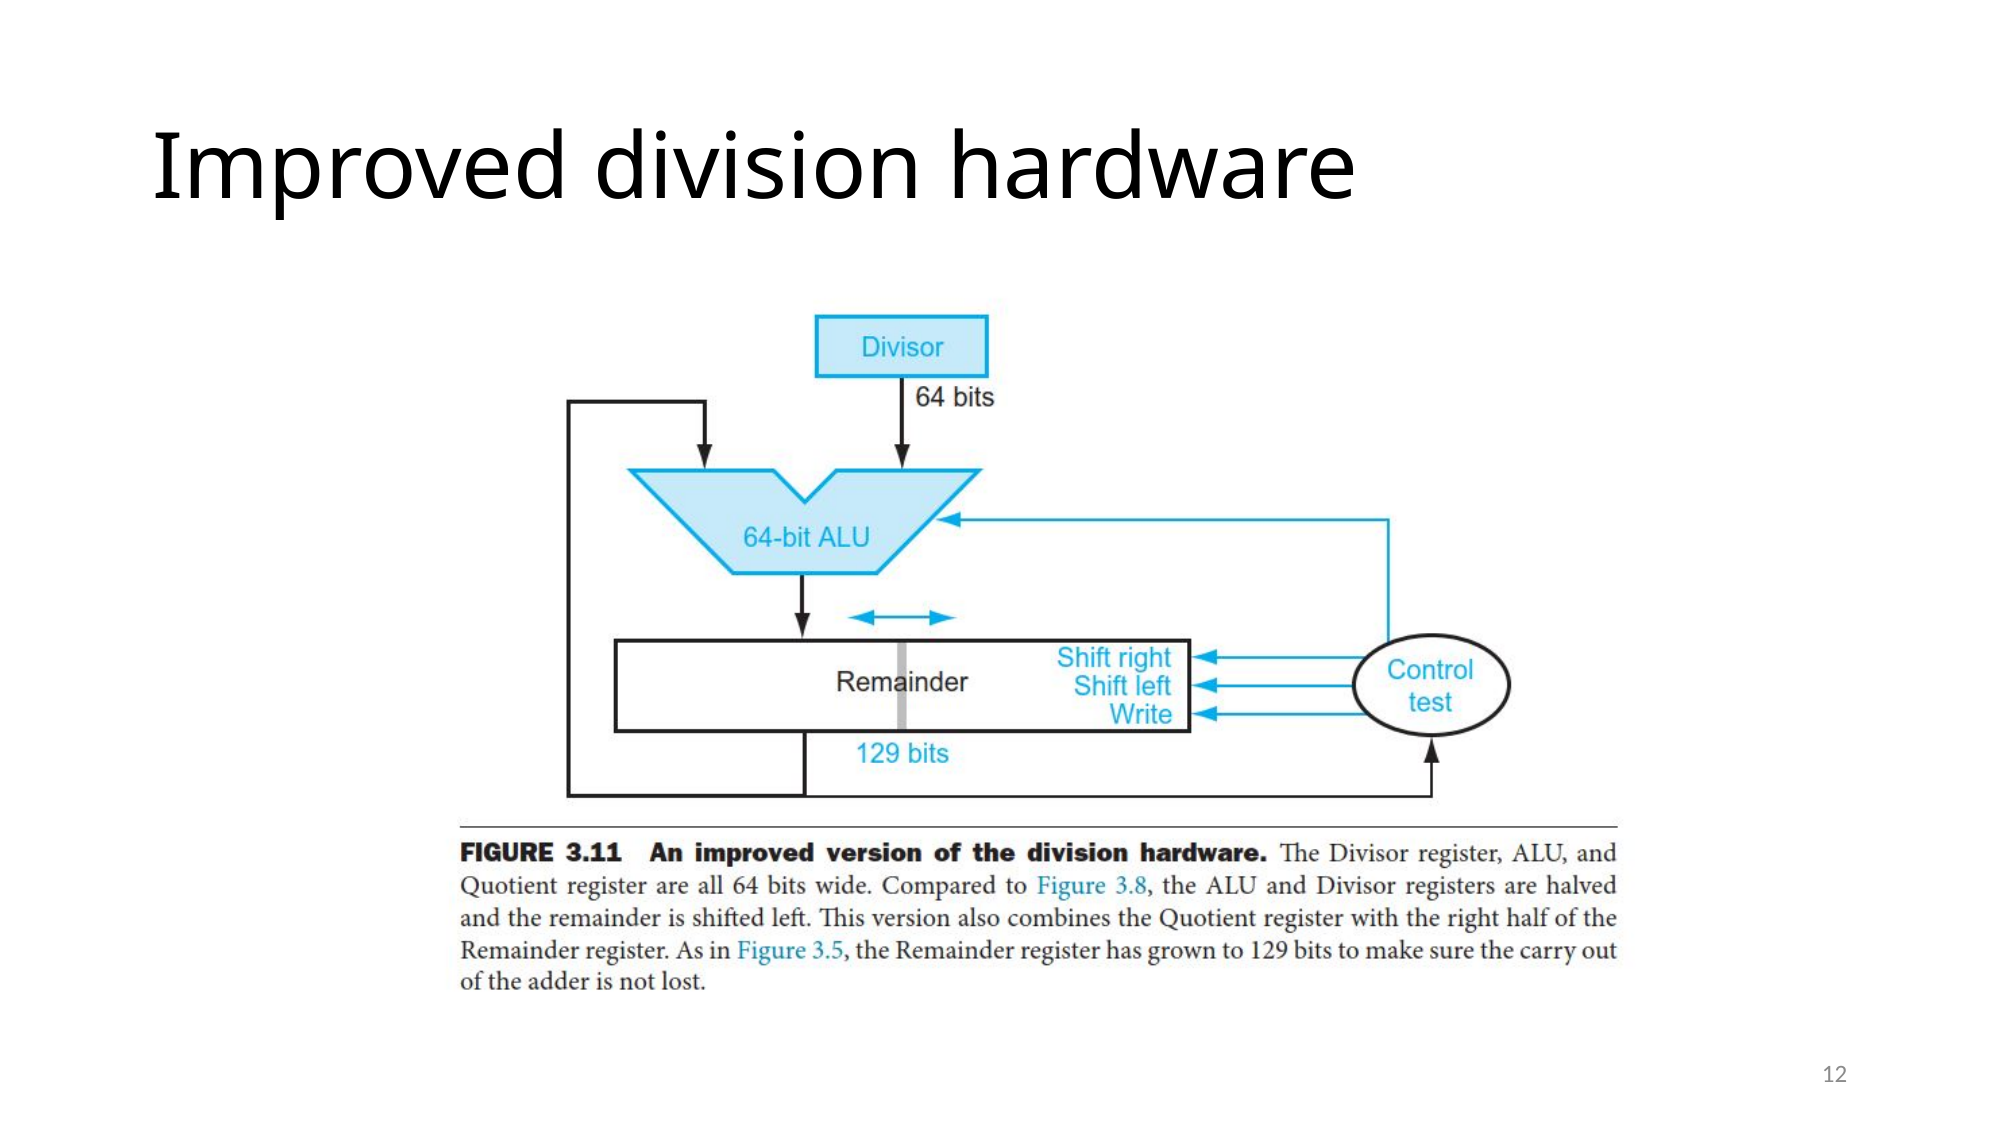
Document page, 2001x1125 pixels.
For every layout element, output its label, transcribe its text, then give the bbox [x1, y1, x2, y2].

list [425, 277, 1653, 1033]
slide_number 12 [1412, 1042, 1863, 1103]
title Improved division hardware [137, 59, 1863, 278]
